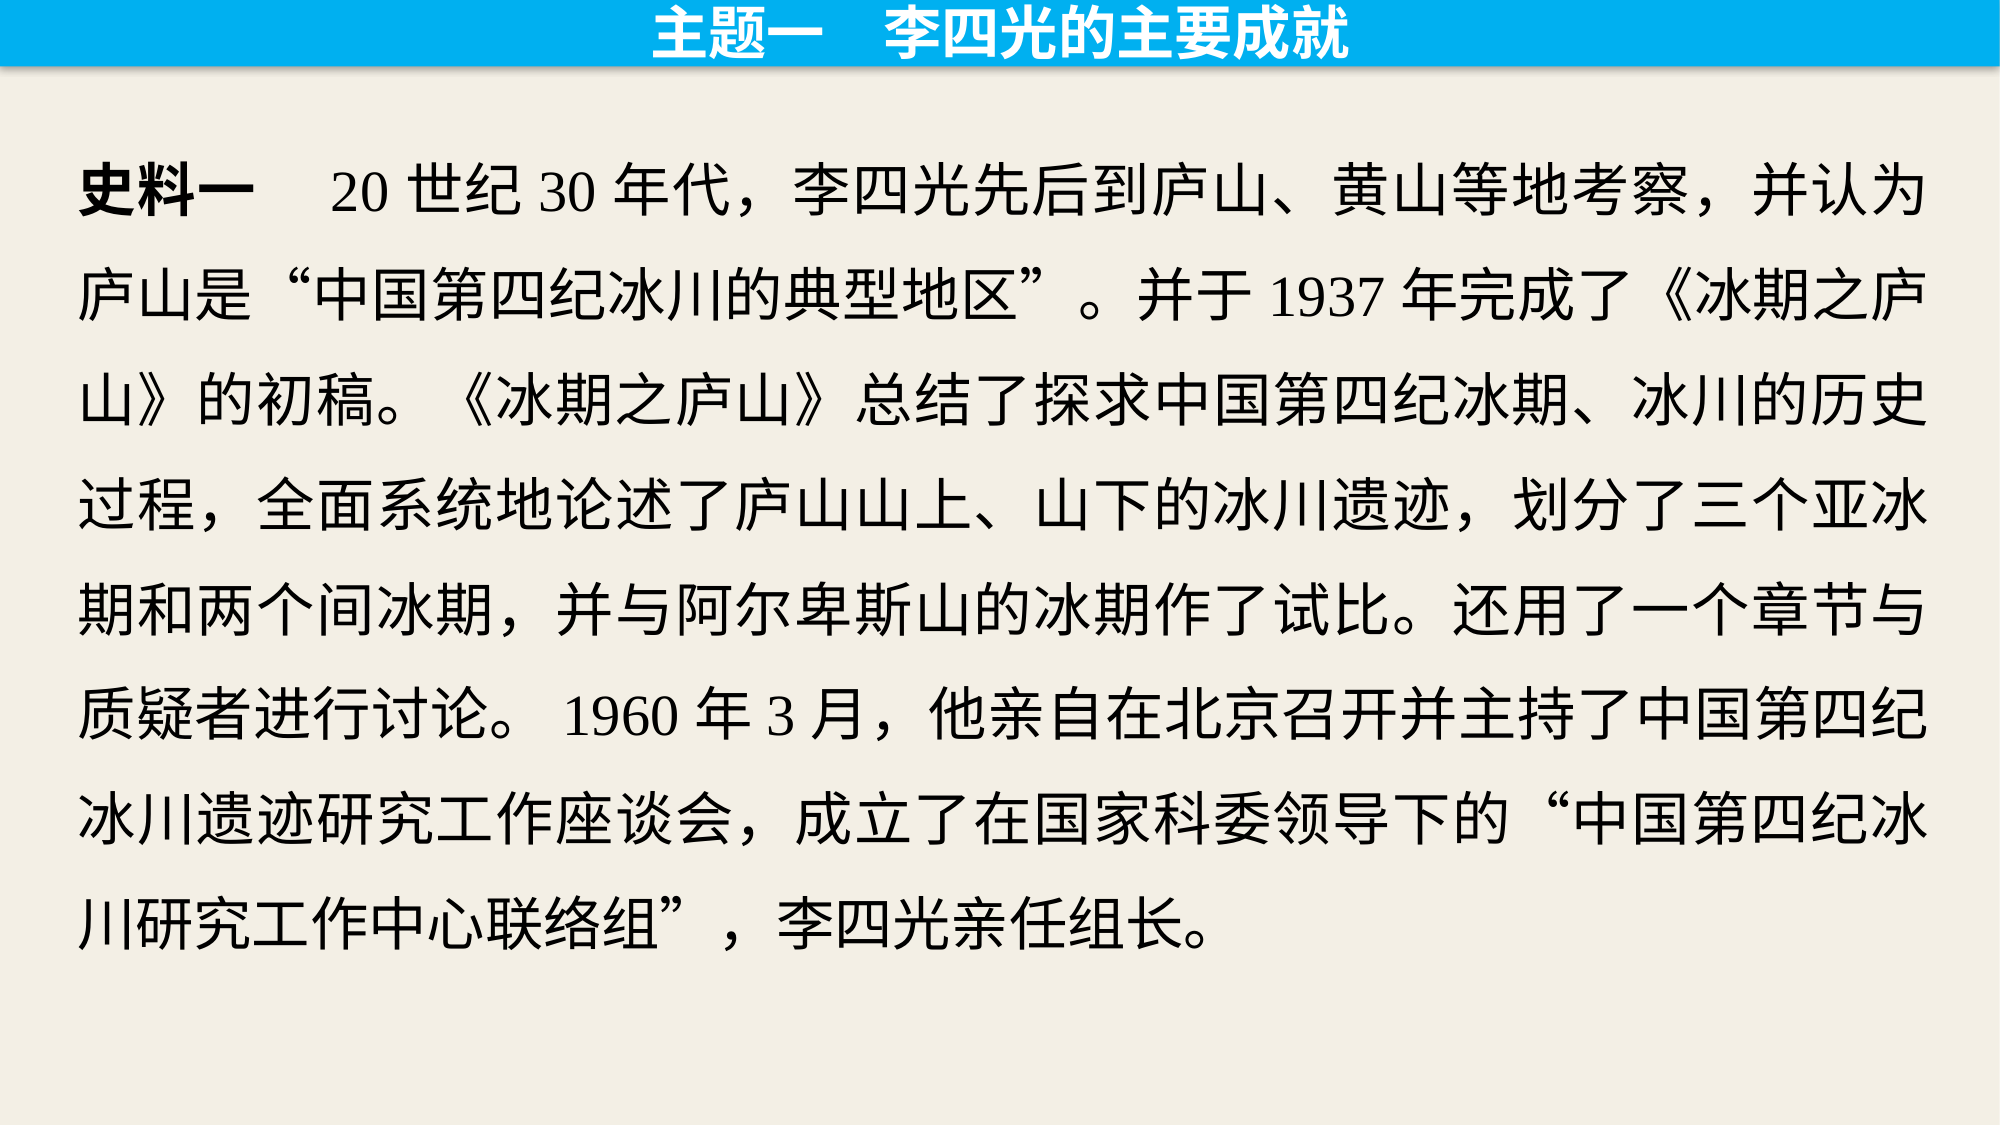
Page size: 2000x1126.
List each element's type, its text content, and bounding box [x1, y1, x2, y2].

text_box 史料一 20世纪30年代，李四光先后到庐山、黄山等地考察，并认为庐山是“中国第四纪冰川的典型地区”。并于1937年完成了《冰期之庐山》的初稿。《冰期之庐山》总结了探求中国第四纪冰期、冰川的历史过程，全面系统地论述了庐山山上、山下的冰川遗迹，划分了三个亚冰期和两个间冰期，并与阿尔卑斯山的冰期作了试比。还用了一个章节与质疑者进行讨论。1960年3月，他亲自在北京召开并主持了中国第四纪冰川遗迹研究工作座谈会，成立了在国家科委领导下的“中国第四纪冰川研究工作中心联络组”，李四光亲任组长。 [57, 107, 1949, 968]
text_box 主题一 李四光的主要成就 [0, 0, 2000, 67]
